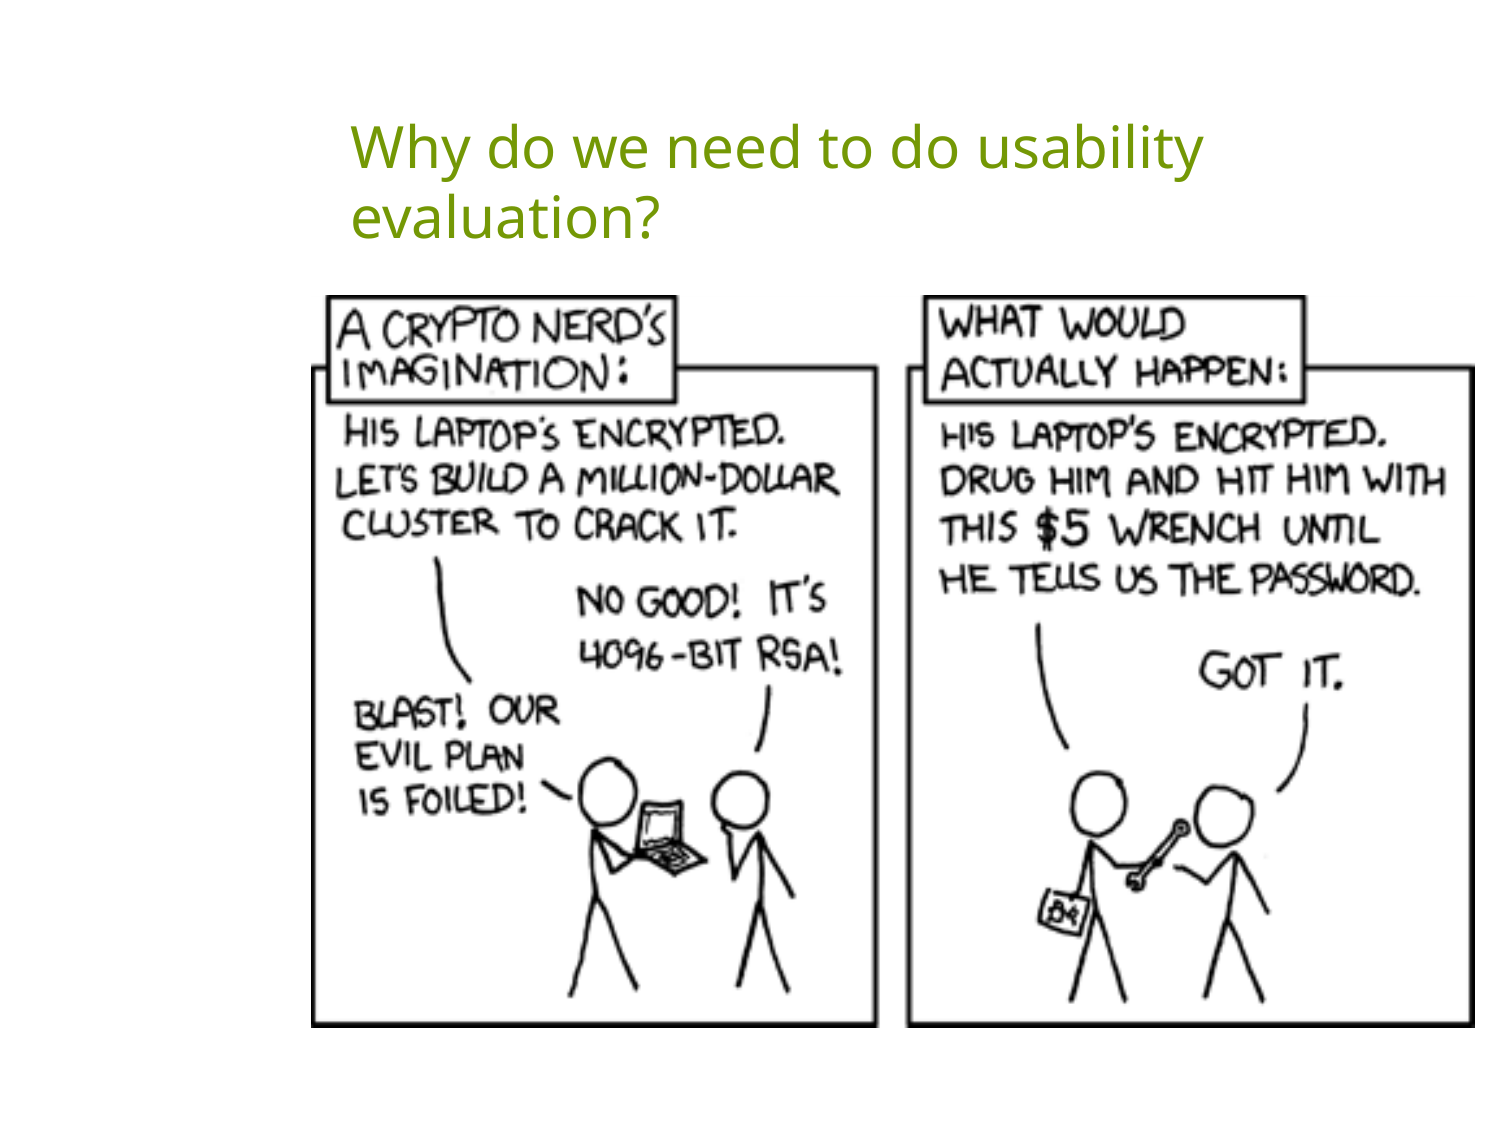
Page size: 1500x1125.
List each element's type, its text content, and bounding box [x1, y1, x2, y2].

picture [310, 294, 1476, 1029]
title Why do we need to do usability evaluation? [335, 112, 1375, 258]
